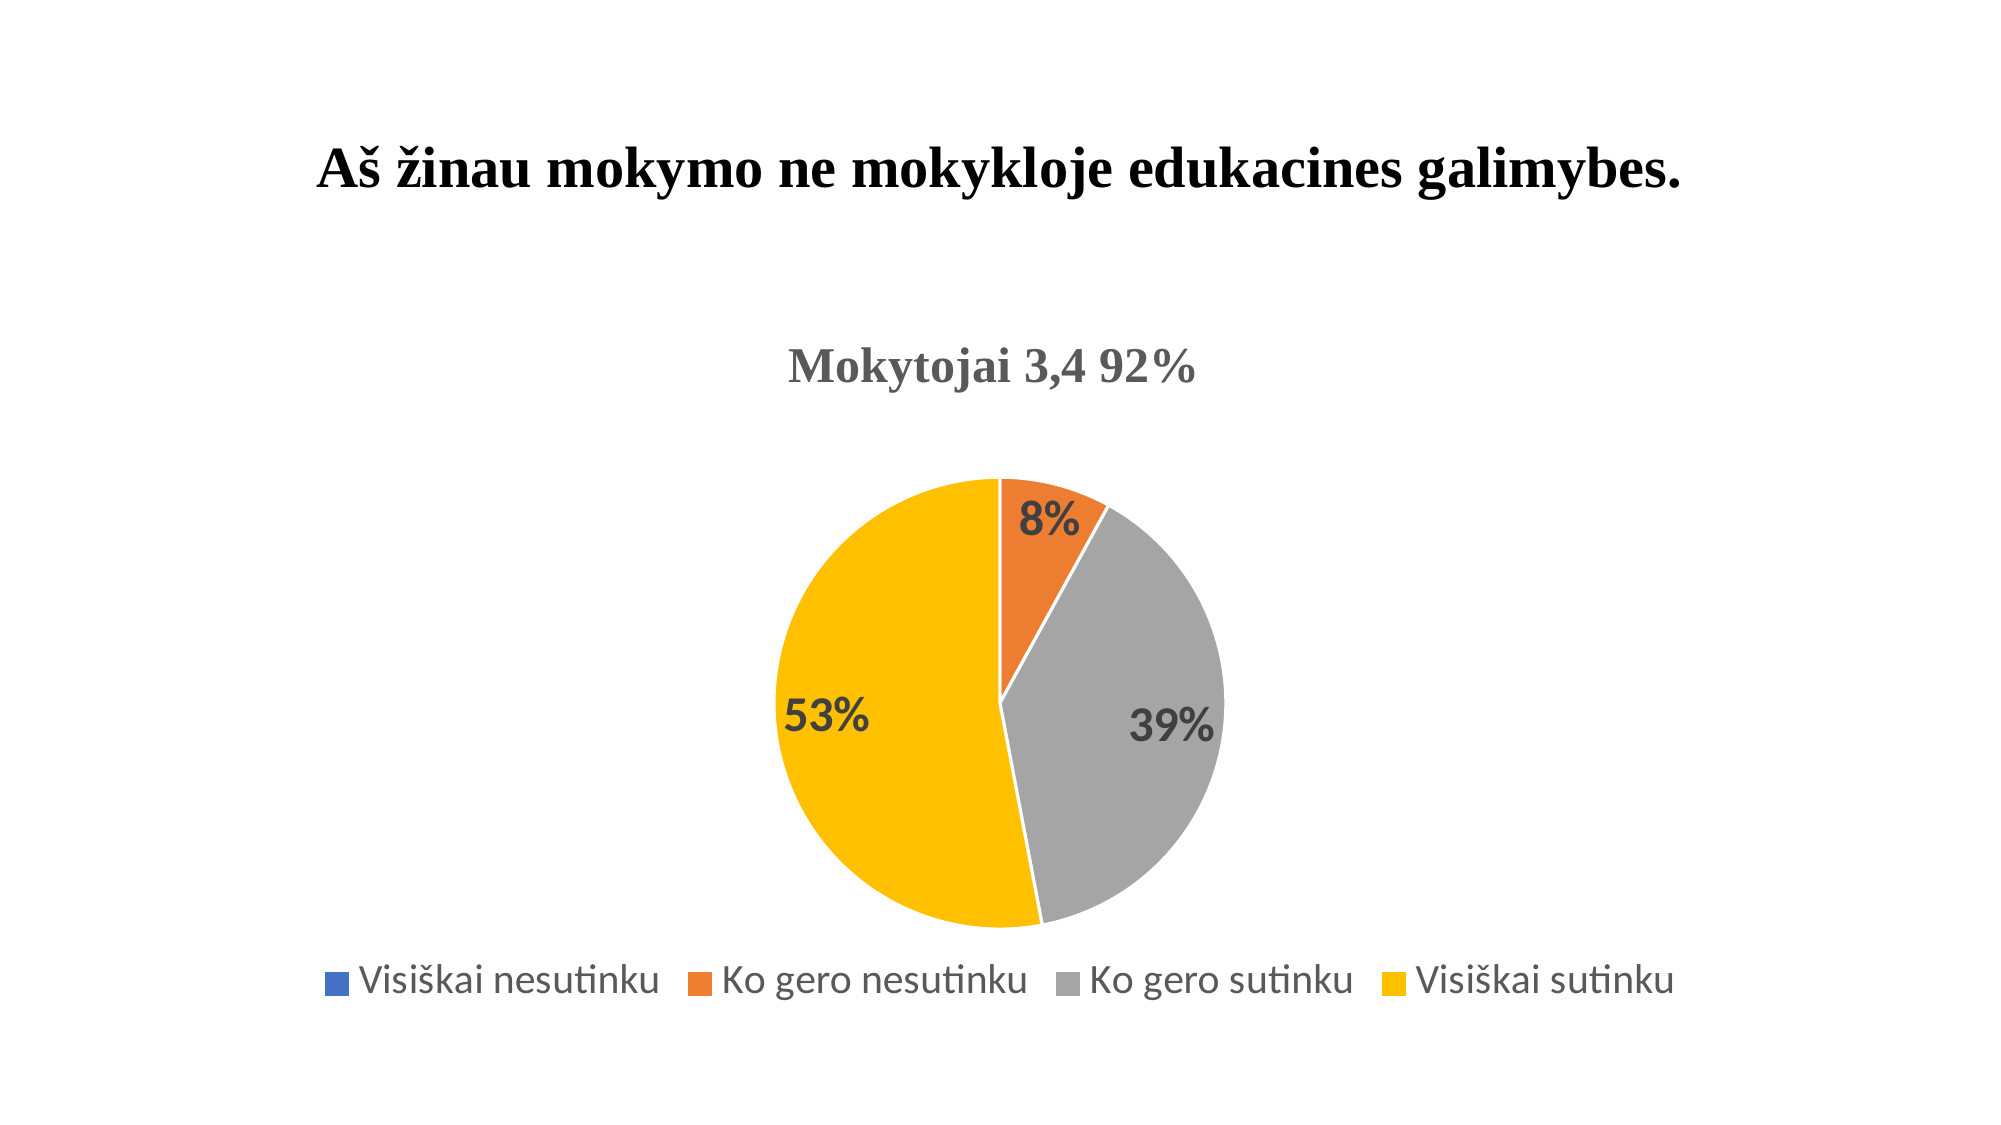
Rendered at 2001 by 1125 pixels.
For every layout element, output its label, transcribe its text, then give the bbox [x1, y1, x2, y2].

chart [137, 299, 1863, 1014]
title Aš žinau mokymo ne mokykloje edukacines galimybes. [137, 59, 1863, 278]
